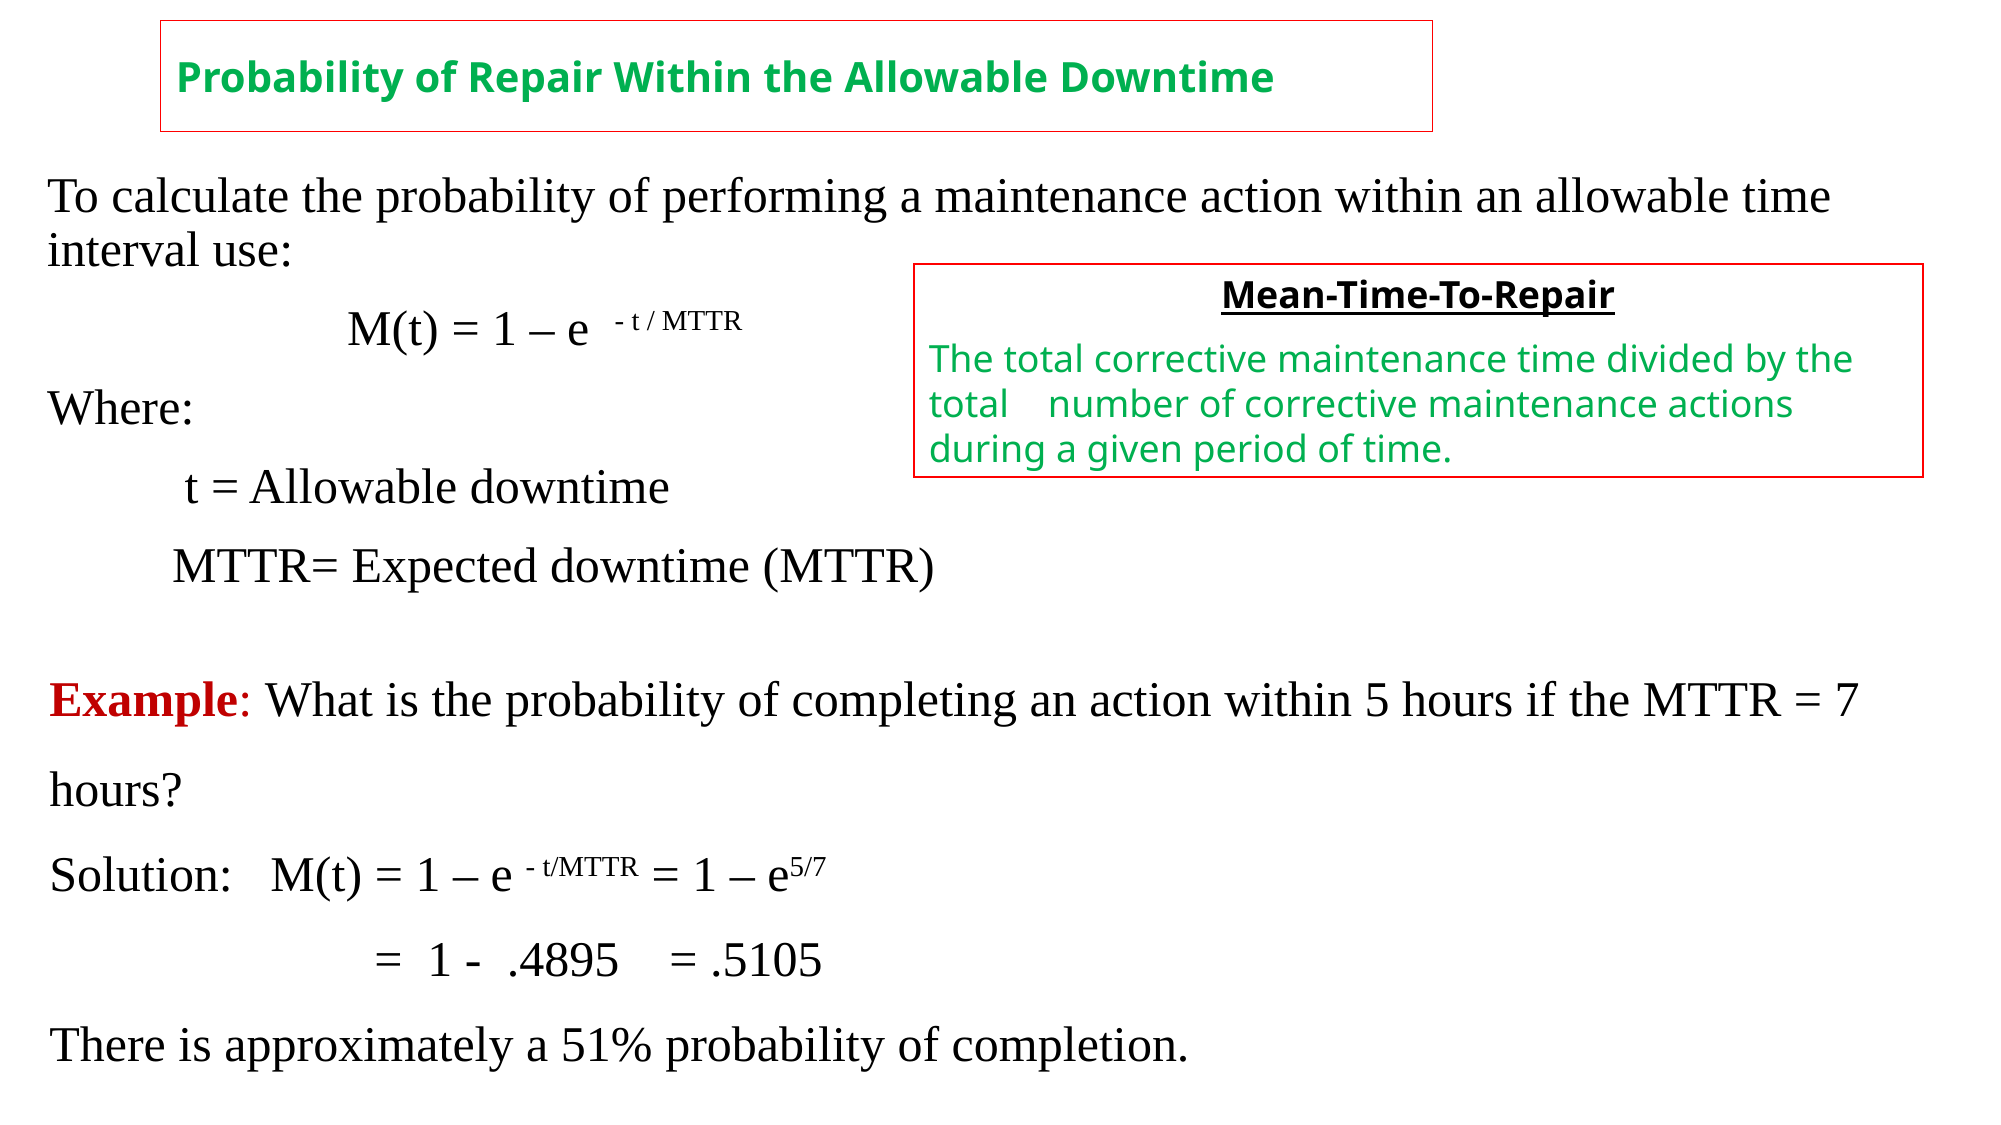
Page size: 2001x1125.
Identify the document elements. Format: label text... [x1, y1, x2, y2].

text_box Example: What is the probability of completing an action within 5 hours if the MTTR = 7 hours? Solution: M(t) = 1 – e - t/MTTR = 1 – e5/7 = 1 - .4895 = .5105 There is approximately a 51% probability of completion. [34, 629, 1923, 1080]
title Probability of Repair Within the Allowable Downtime [160, 20, 1433, 132]
text_box Mean-Time-To-Repair The total corrective maintenance time divided by the total number of corrective maintenance actions during a given period of time. [914, 263, 1923, 478]
list To calculate the probability of performing a maintenance action within an allowable time interval use: M(t) = 1 – e - t / MTTR Where: t = Allowable downtime MTTR= Expected downtime (MTTR) [32, 161, 1962, 815]
